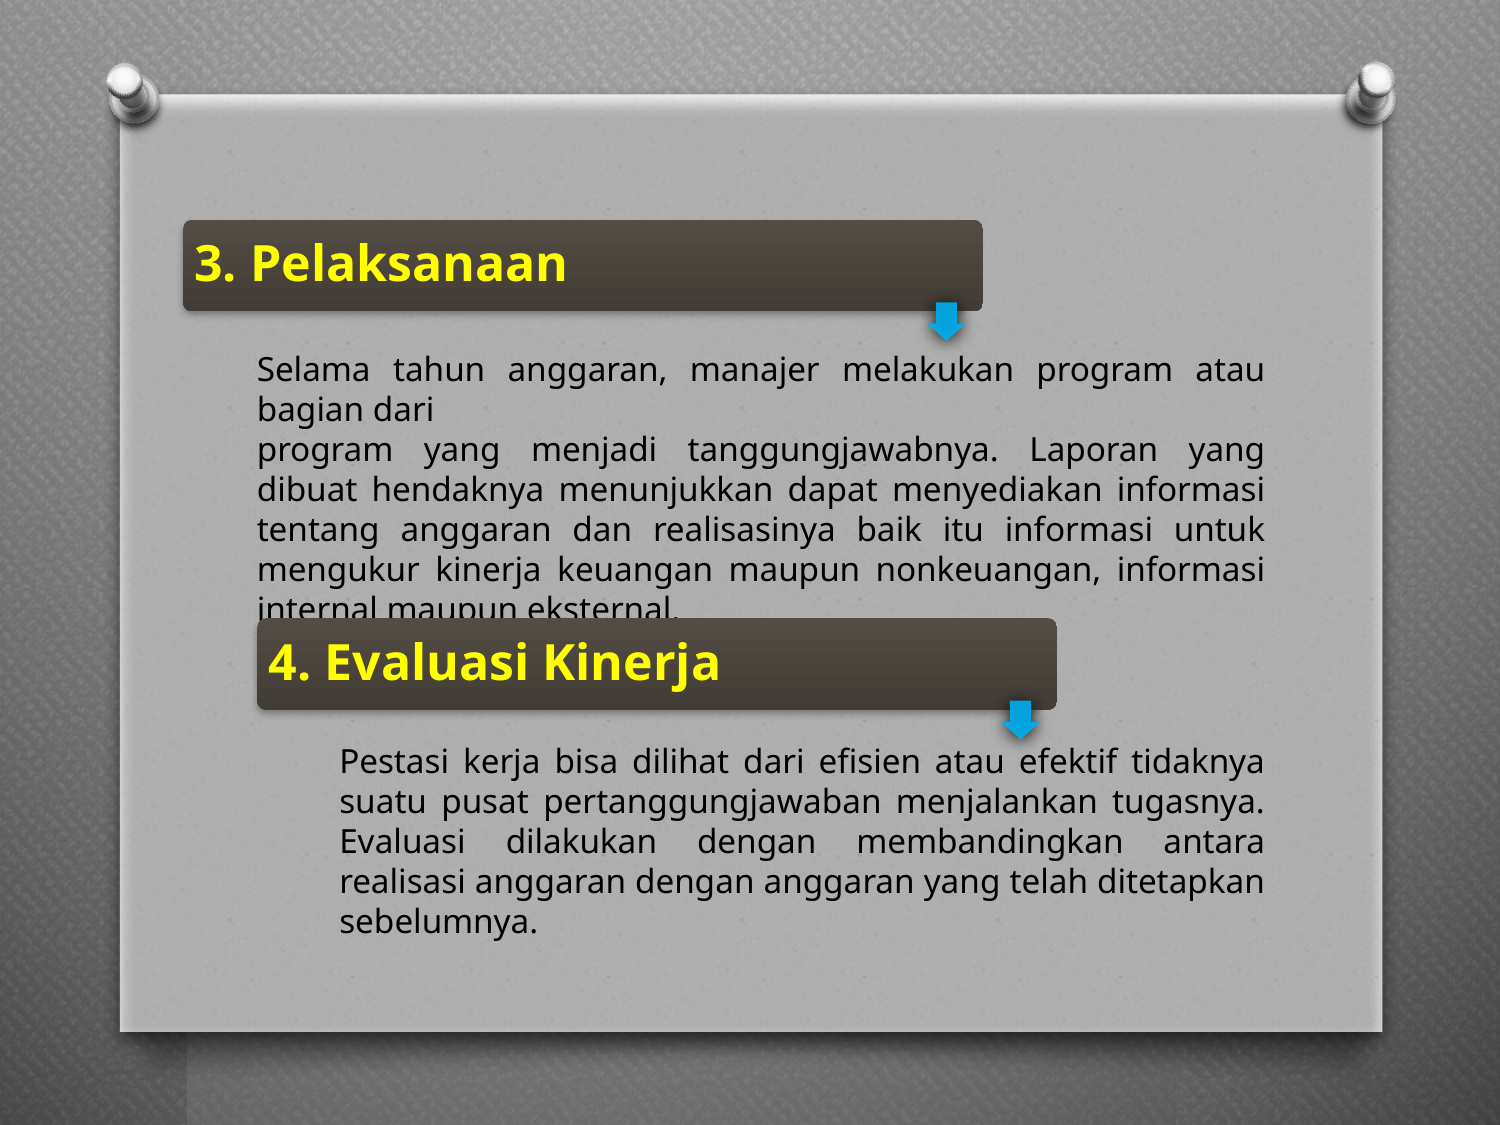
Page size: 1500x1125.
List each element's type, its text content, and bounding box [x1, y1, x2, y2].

text_box Selama tahun anggaran, manajer melakukan program atau bagian dari program yang menjadi tanggungjawabnya. Laporan yang dibuat hendaknya menunjukkan dapat menyediakan informasi tentang anggaran dan realisasinya baik itu informasi untuk mengukur kinerja keuangan maupun nonkeuangan, informasi internal maupun eksternal. [242, 340, 1282, 636]
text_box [926, 302, 966, 342]
text_box Pestasi kerja bisa dilihat dari efisien atau efektif tidaknya suatu pusat pertanggungjawaban menjalankan tugasnya. Evaluasi dilakukan dengan membandingkan antara realisasi anggaran dengan anggaran yang telah ditetapkan sebelumnya. [324, 733, 1282, 948]
picture [75, 29, 198, 153]
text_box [182, 219, 984, 312]
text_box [1000, 700, 1041, 740]
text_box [256, 617, 1058, 711]
picture [1317, 35, 1439, 156]
